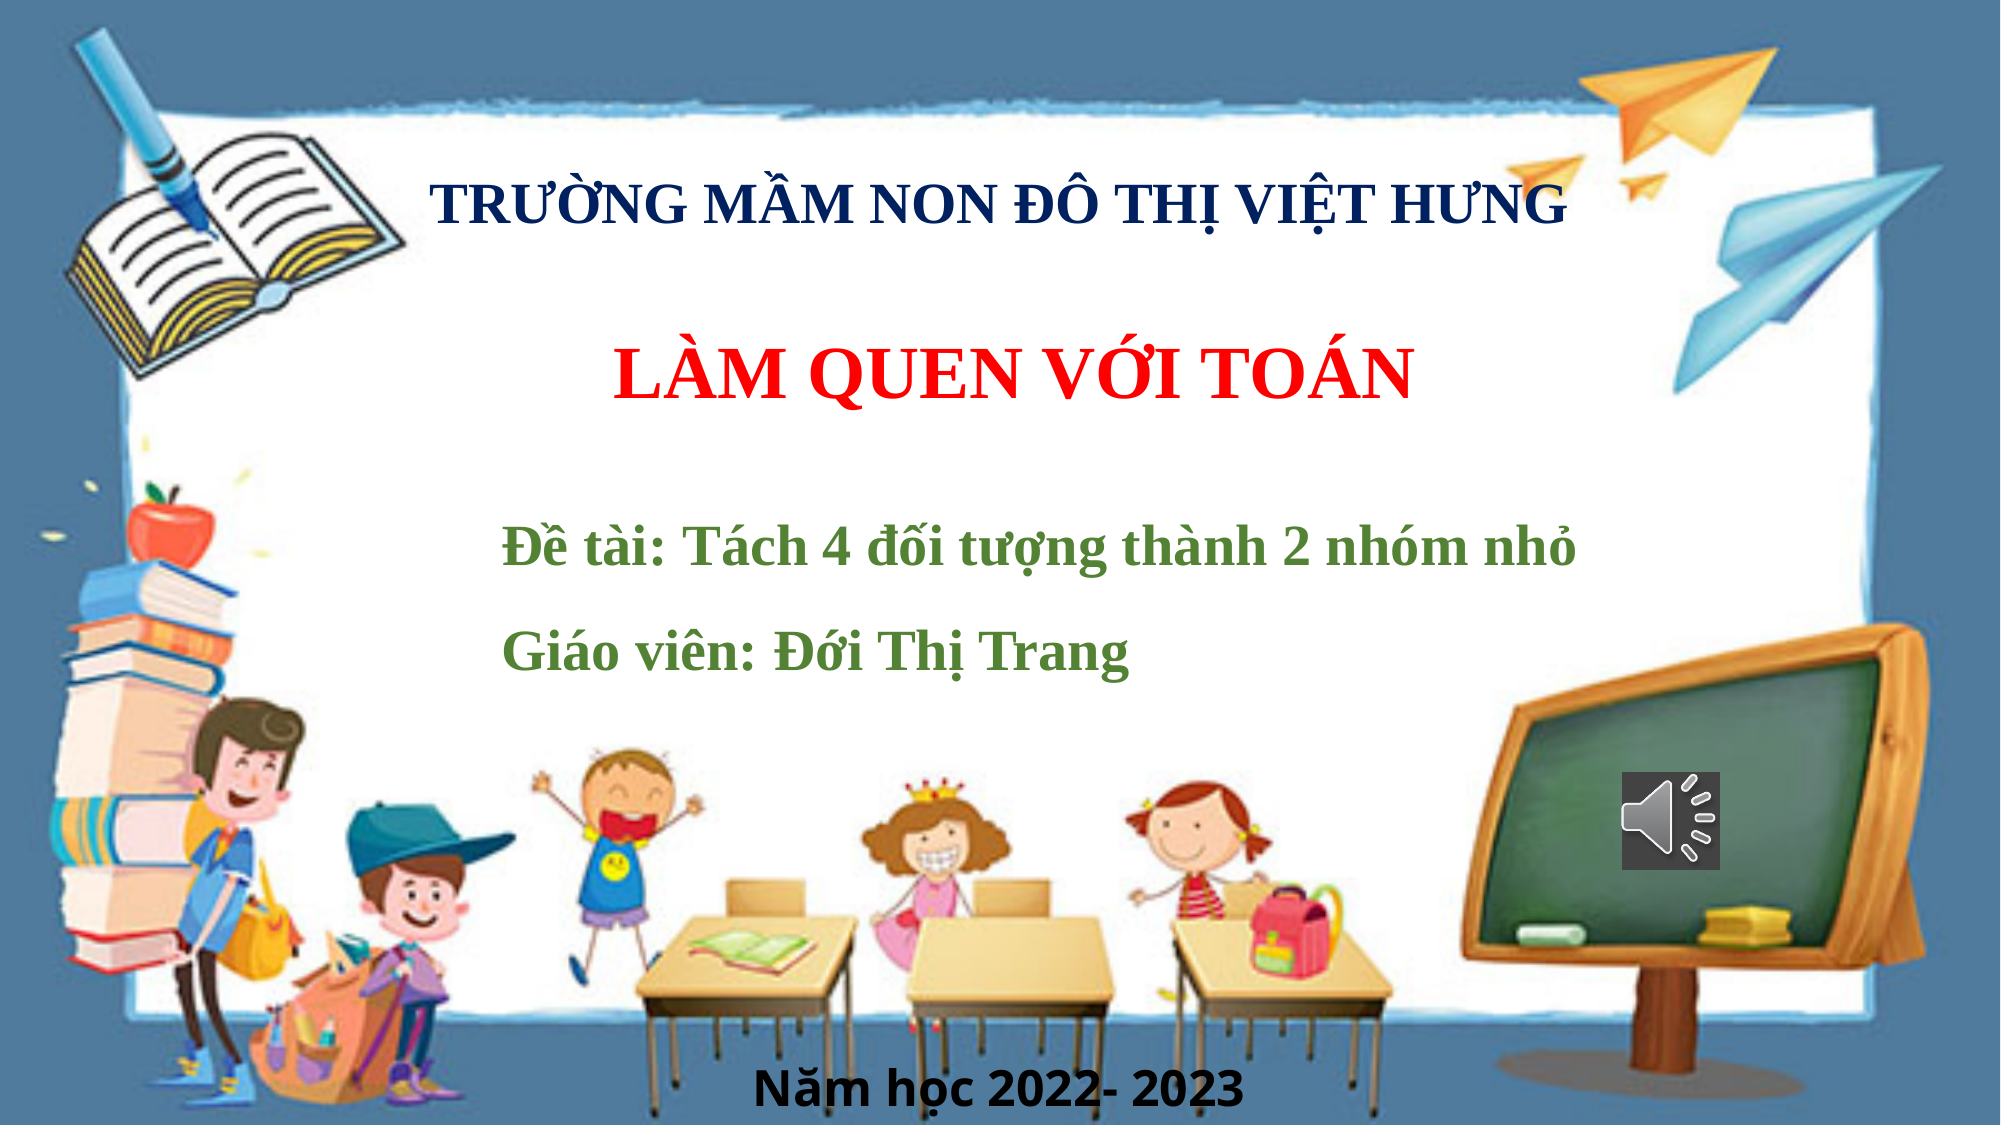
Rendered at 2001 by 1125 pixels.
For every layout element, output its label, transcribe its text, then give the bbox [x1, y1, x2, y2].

text_box Đề tài: Tách 4 đối tượng thành 2 nhóm nhỏ Giáo viên: Đới Thị Trang [486, 465, 1672, 690]
text_box LÀM QUEN VỚI TOÁN [598, 316, 1432, 421]
text_box TRƯỜNG MẦM NON ĐÔ THỊ VIỆT HƯNG [327, 158, 1671, 243]
text_box Năm học 2022- 2023 [737, 1049, 1260, 1124]
picture [0, 0, 2001, 1125]
